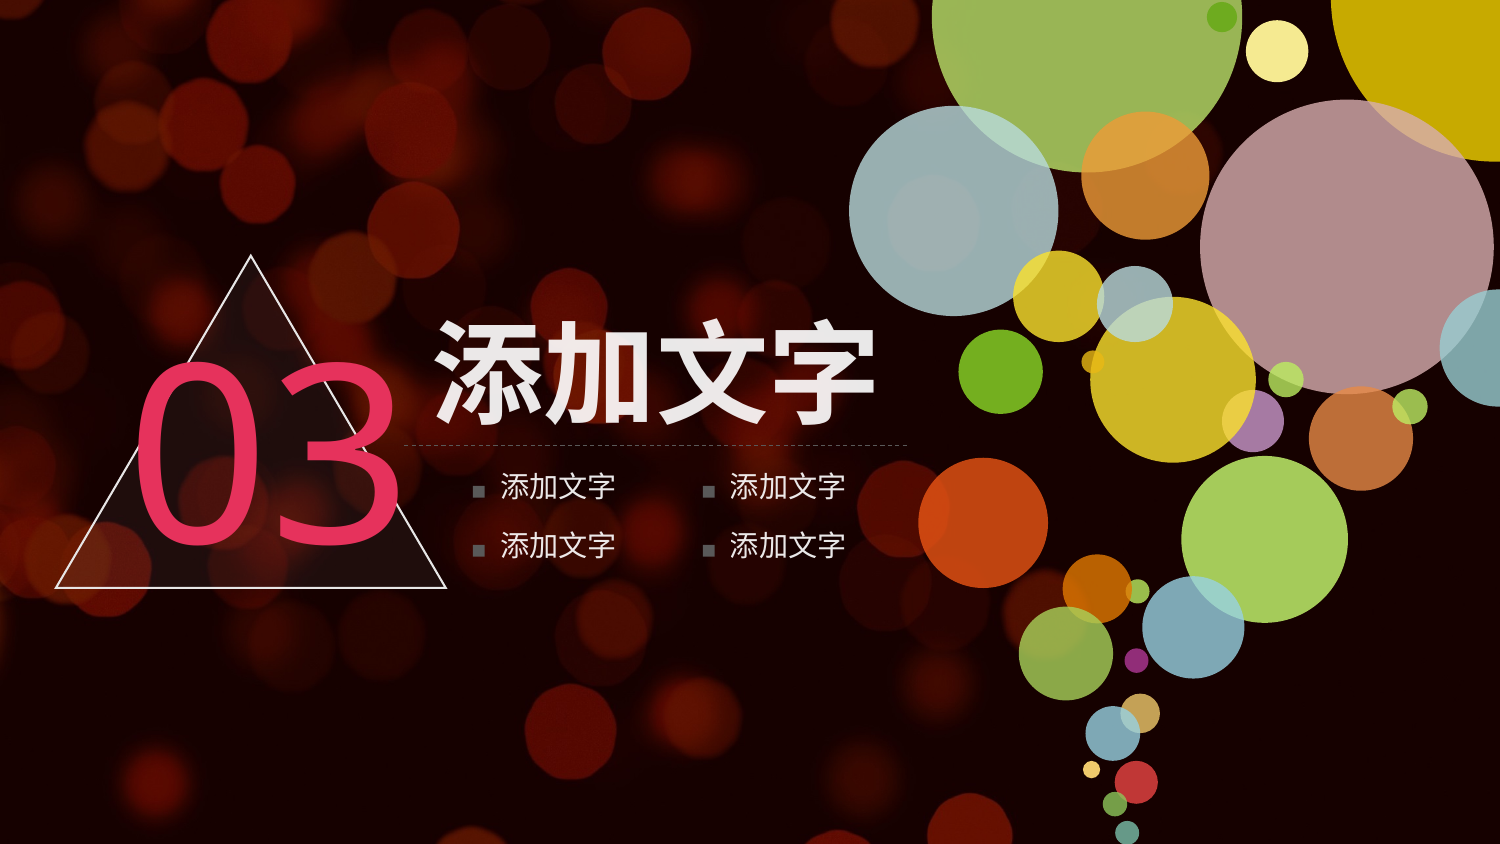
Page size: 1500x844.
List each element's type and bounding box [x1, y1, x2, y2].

text_box [702, 460, 863, 512]
text_box [472, 460, 633, 512]
picture [0, 0, 849, 844]
text_box [849, 0, 1500, 844]
text_box [472, 519, 633, 571]
text_box [702, 519, 863, 571]
